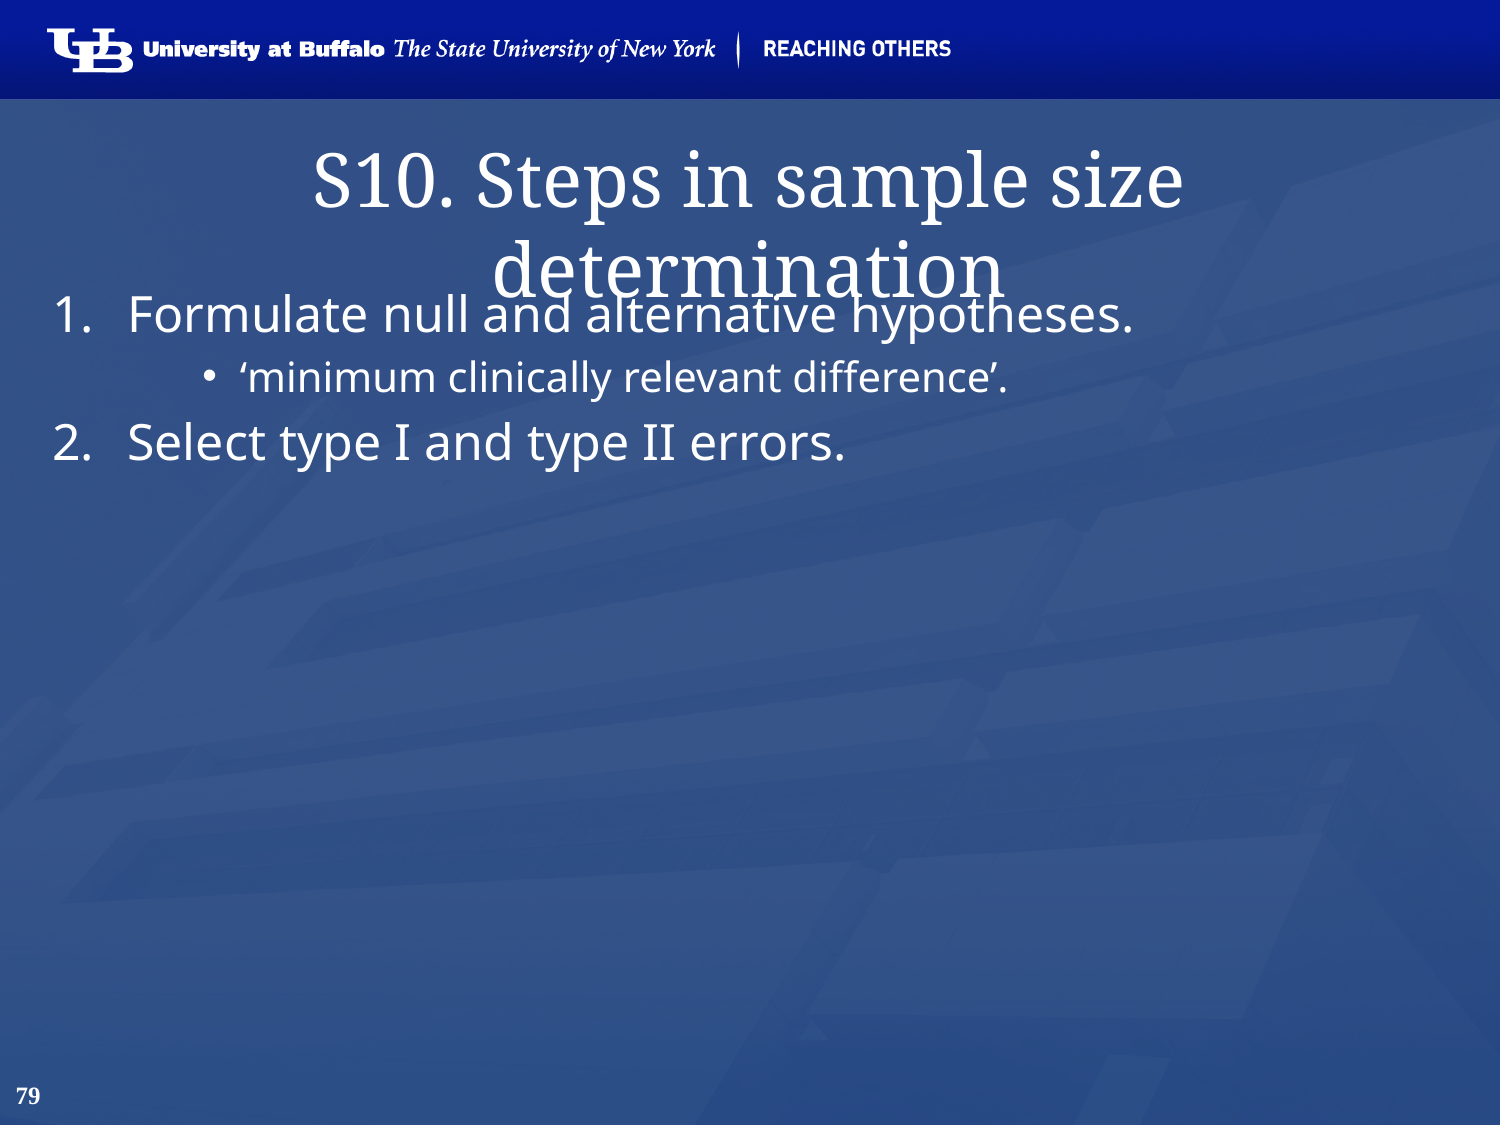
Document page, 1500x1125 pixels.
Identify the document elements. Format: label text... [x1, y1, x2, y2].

title S10. Steps in sample size determination [37, 125, 1463, 250]
slide_number 79 [0, 1064, 75, 1125]
picture [0, 0, 1500, 99]
list Formulate null and alternative hypotheses. ‘minimum clinically relevant difference’. Select type I and type II errors. [37, 275, 1463, 1088]
